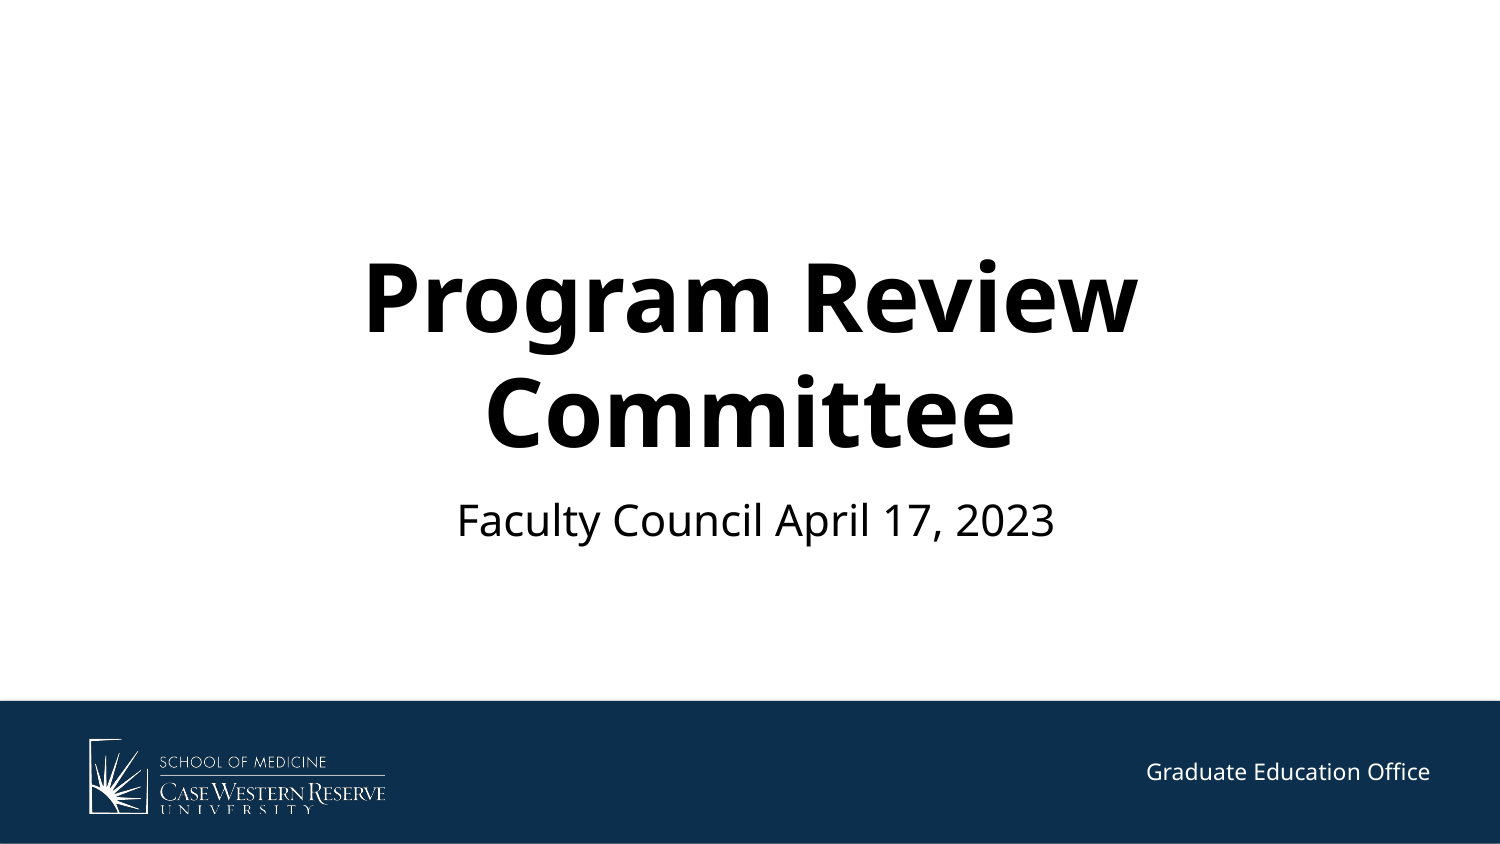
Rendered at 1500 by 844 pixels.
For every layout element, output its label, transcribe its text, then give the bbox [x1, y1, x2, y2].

text_box Program Review Committee [151, 228, 1349, 413]
picture [89, 738, 385, 814]
title Faculty Council April 17, 2023 [118, 485, 1394, 685]
